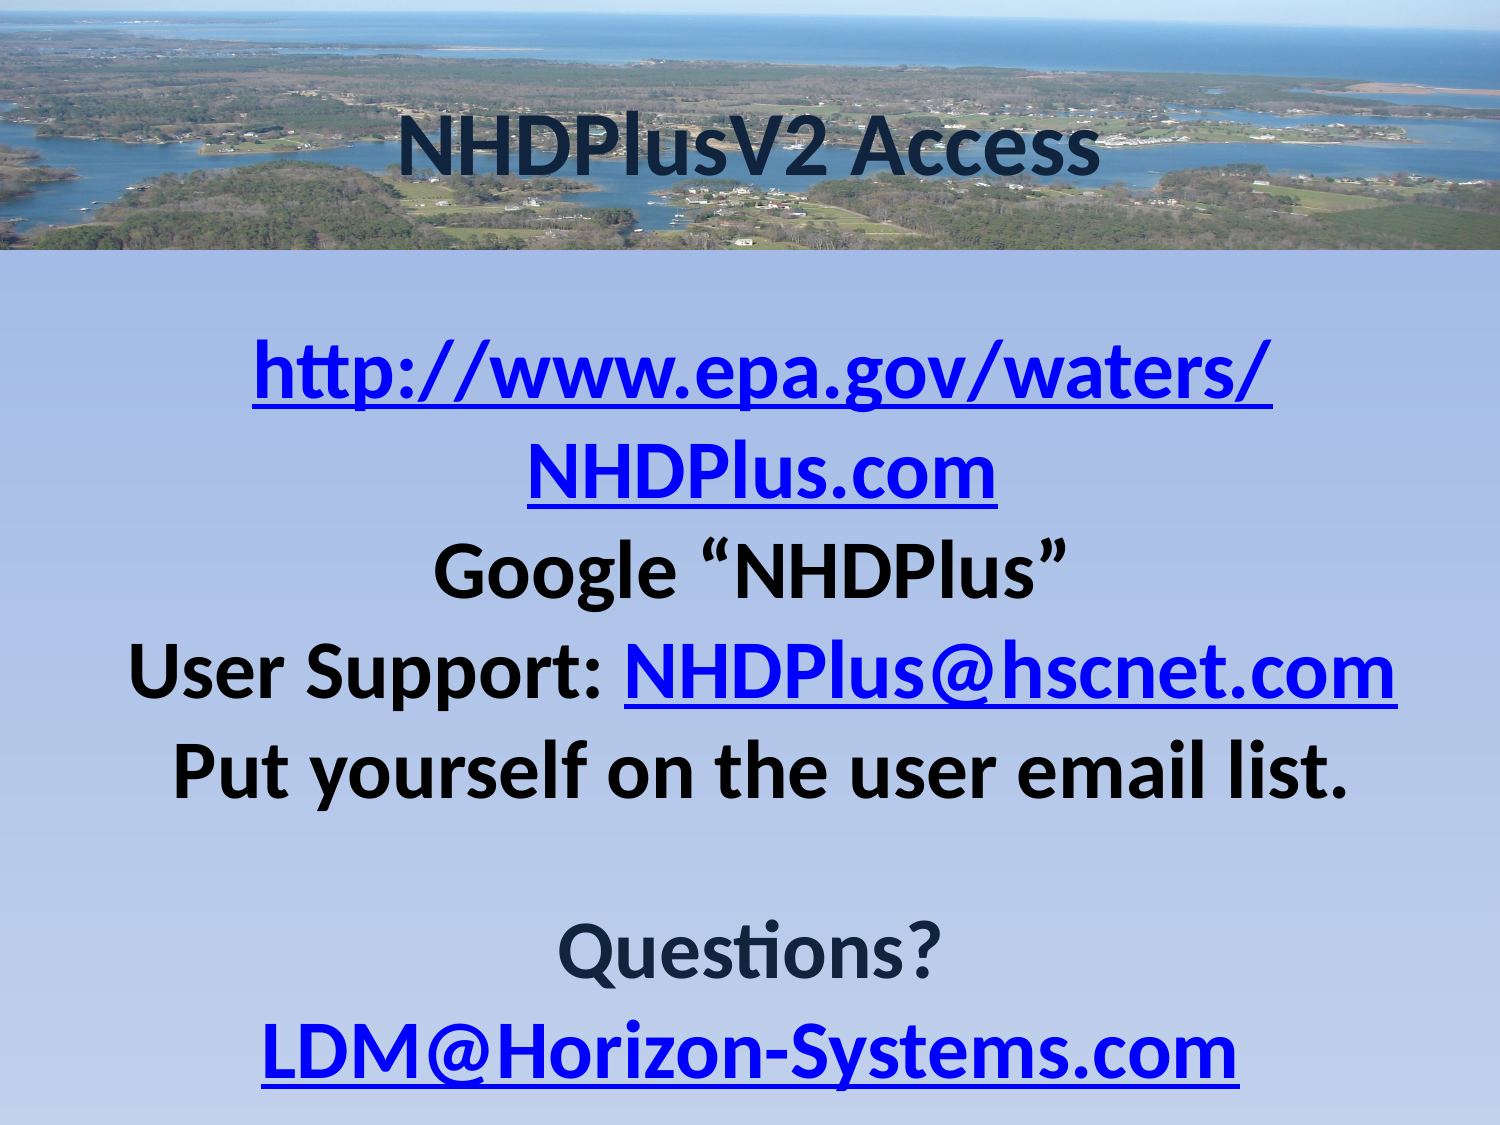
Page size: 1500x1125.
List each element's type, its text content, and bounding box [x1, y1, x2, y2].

text_box Questions? LDM@Horizon-Systems.com [246, 887, 1256, 1125]
picture [0, 0, 1500, 251]
text_box http://www.epa.gov/waters/ NHDPlus.com Google “NHDPlus” User Support: NHDPlus@hscnet.com Put yourself on the user email list. [49, 307, 1475, 868]
